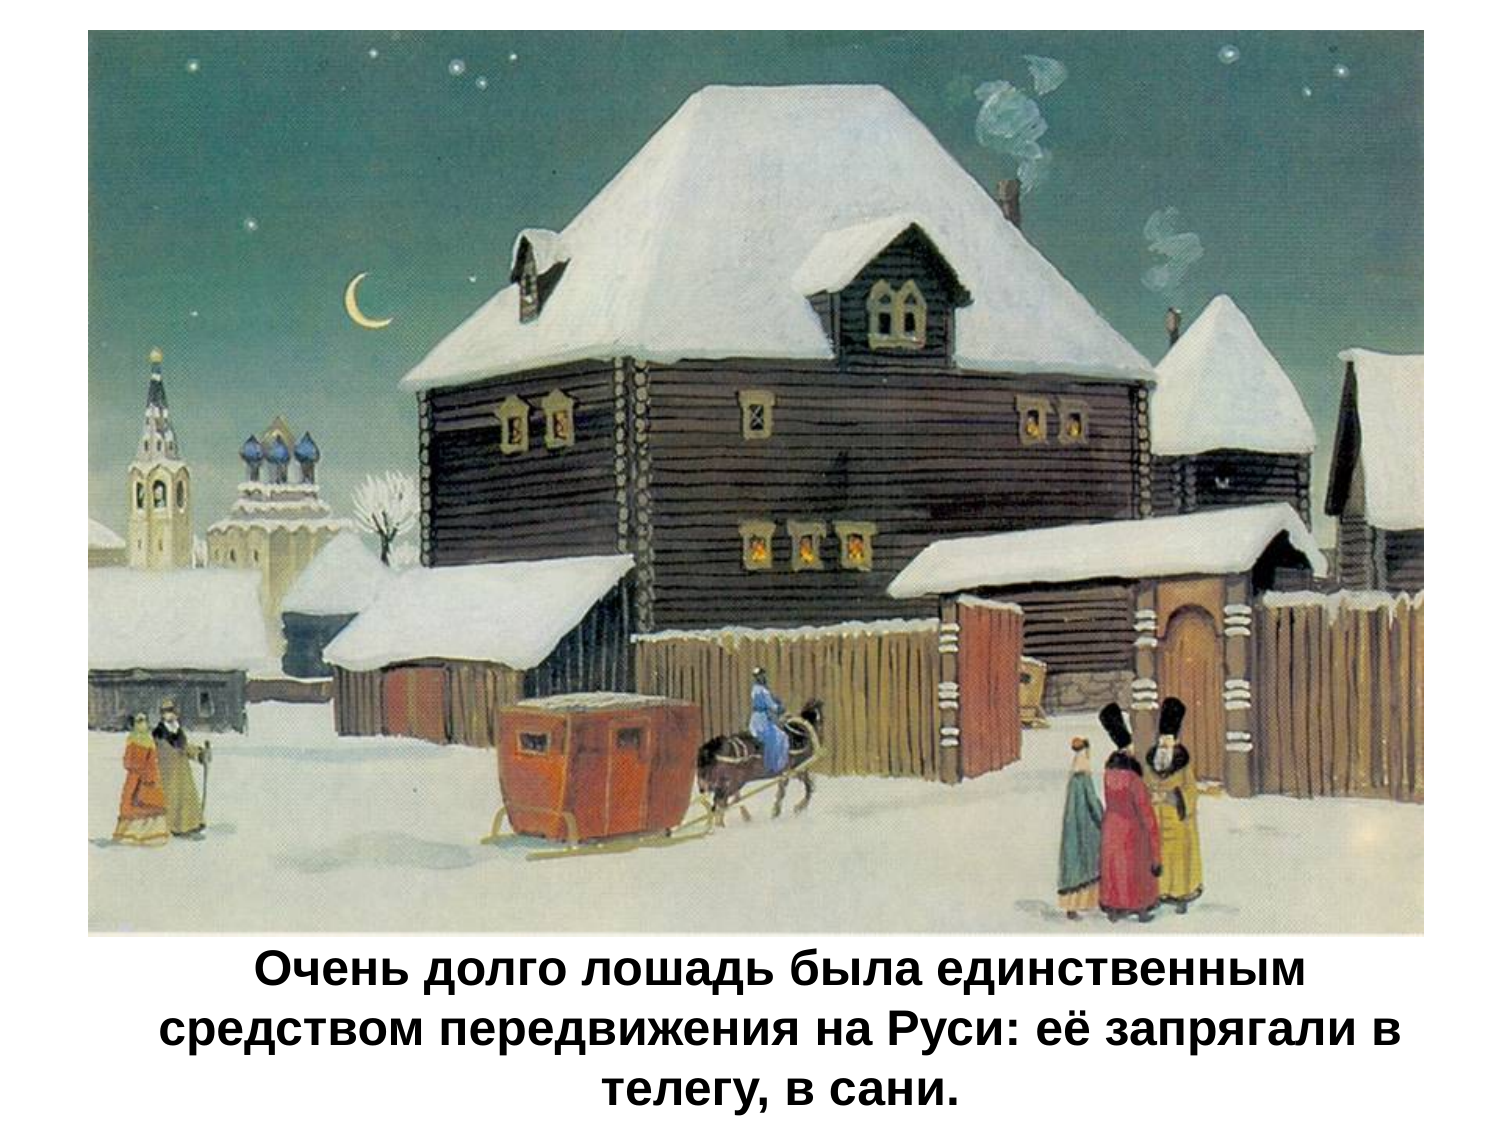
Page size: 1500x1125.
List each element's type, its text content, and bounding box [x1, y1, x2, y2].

title Очень долго лошадь была единственным средством передвижения на Руси: её запрягали в телегу, в сани. [111, 926, 1449, 1125]
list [88, 30, 1424, 937]
